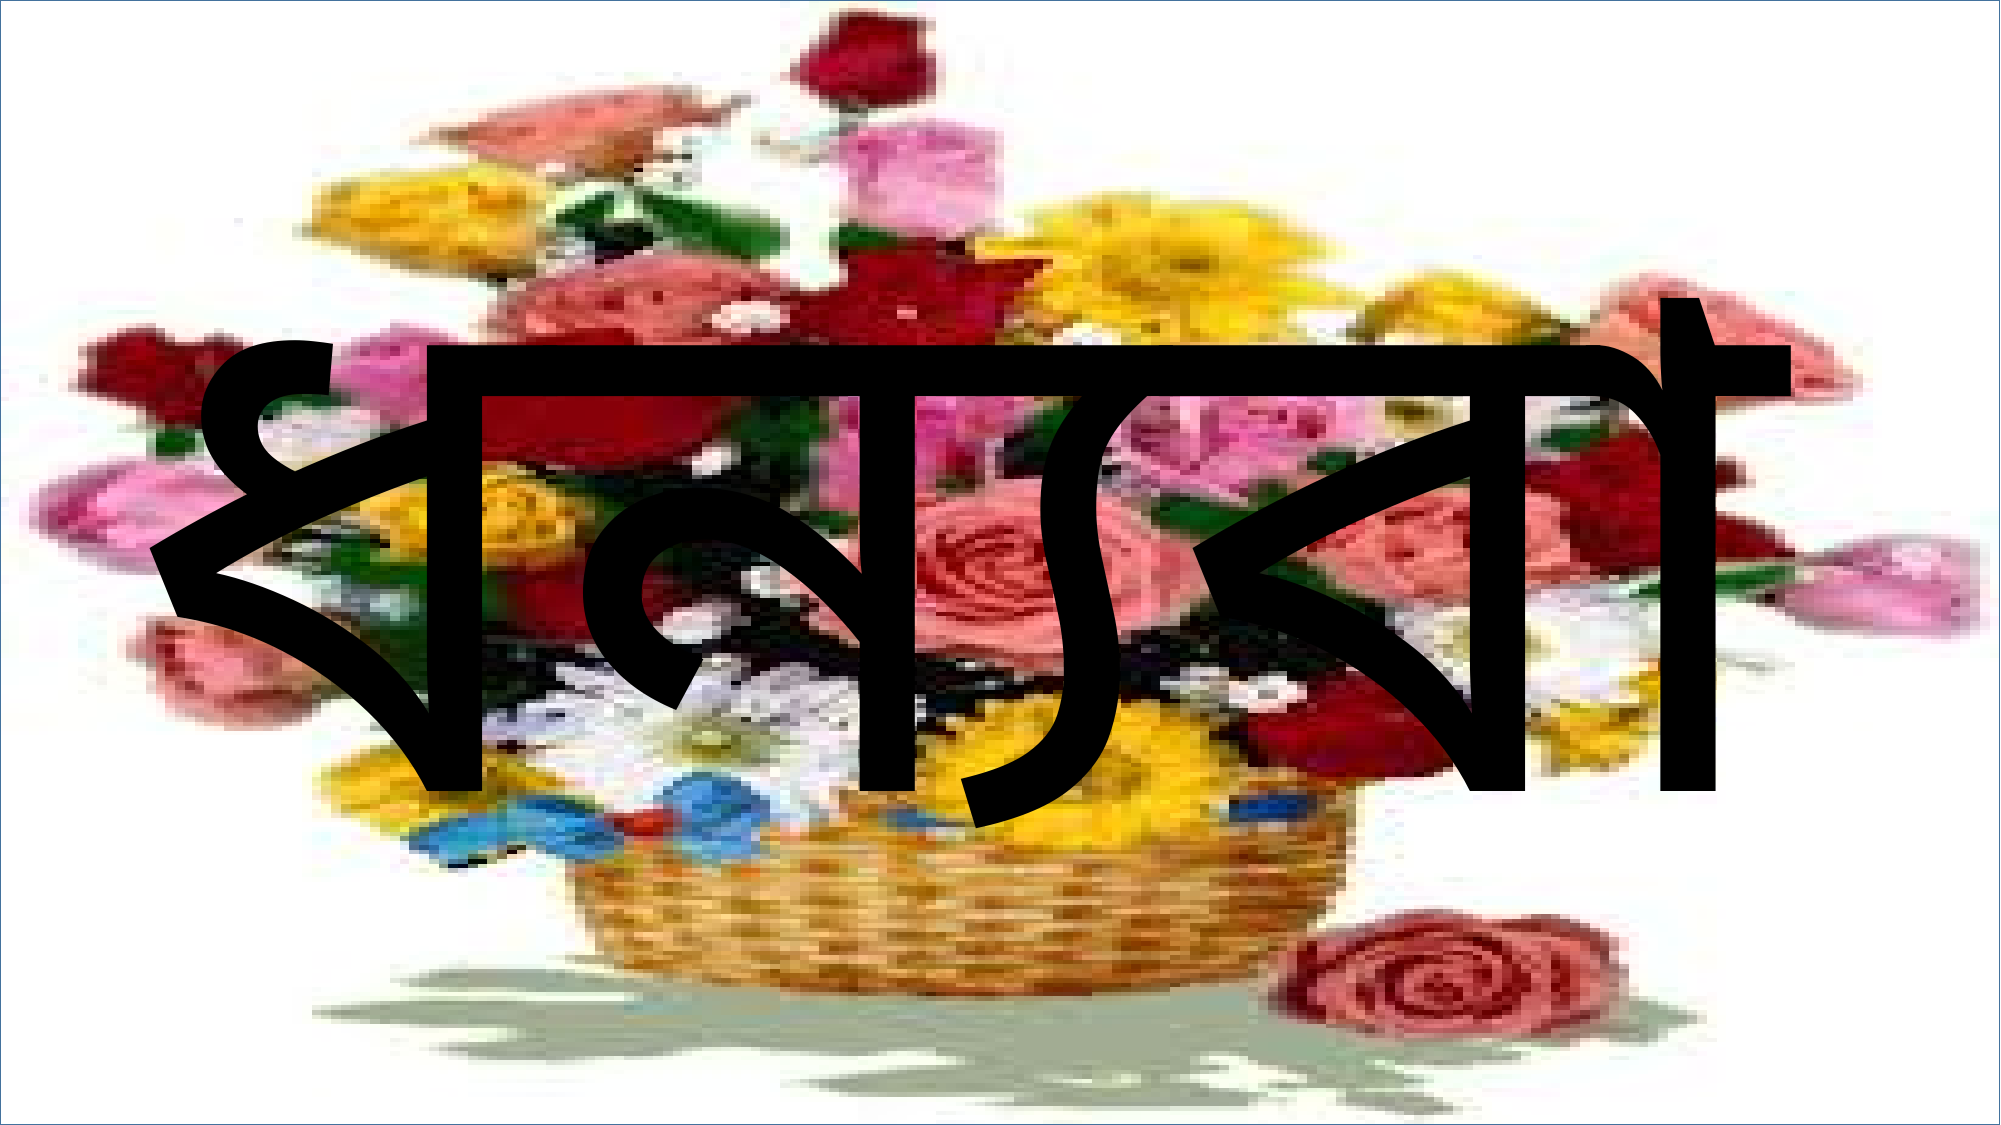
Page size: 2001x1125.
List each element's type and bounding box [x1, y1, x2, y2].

text_box [0, 0, 2000, 1125]
